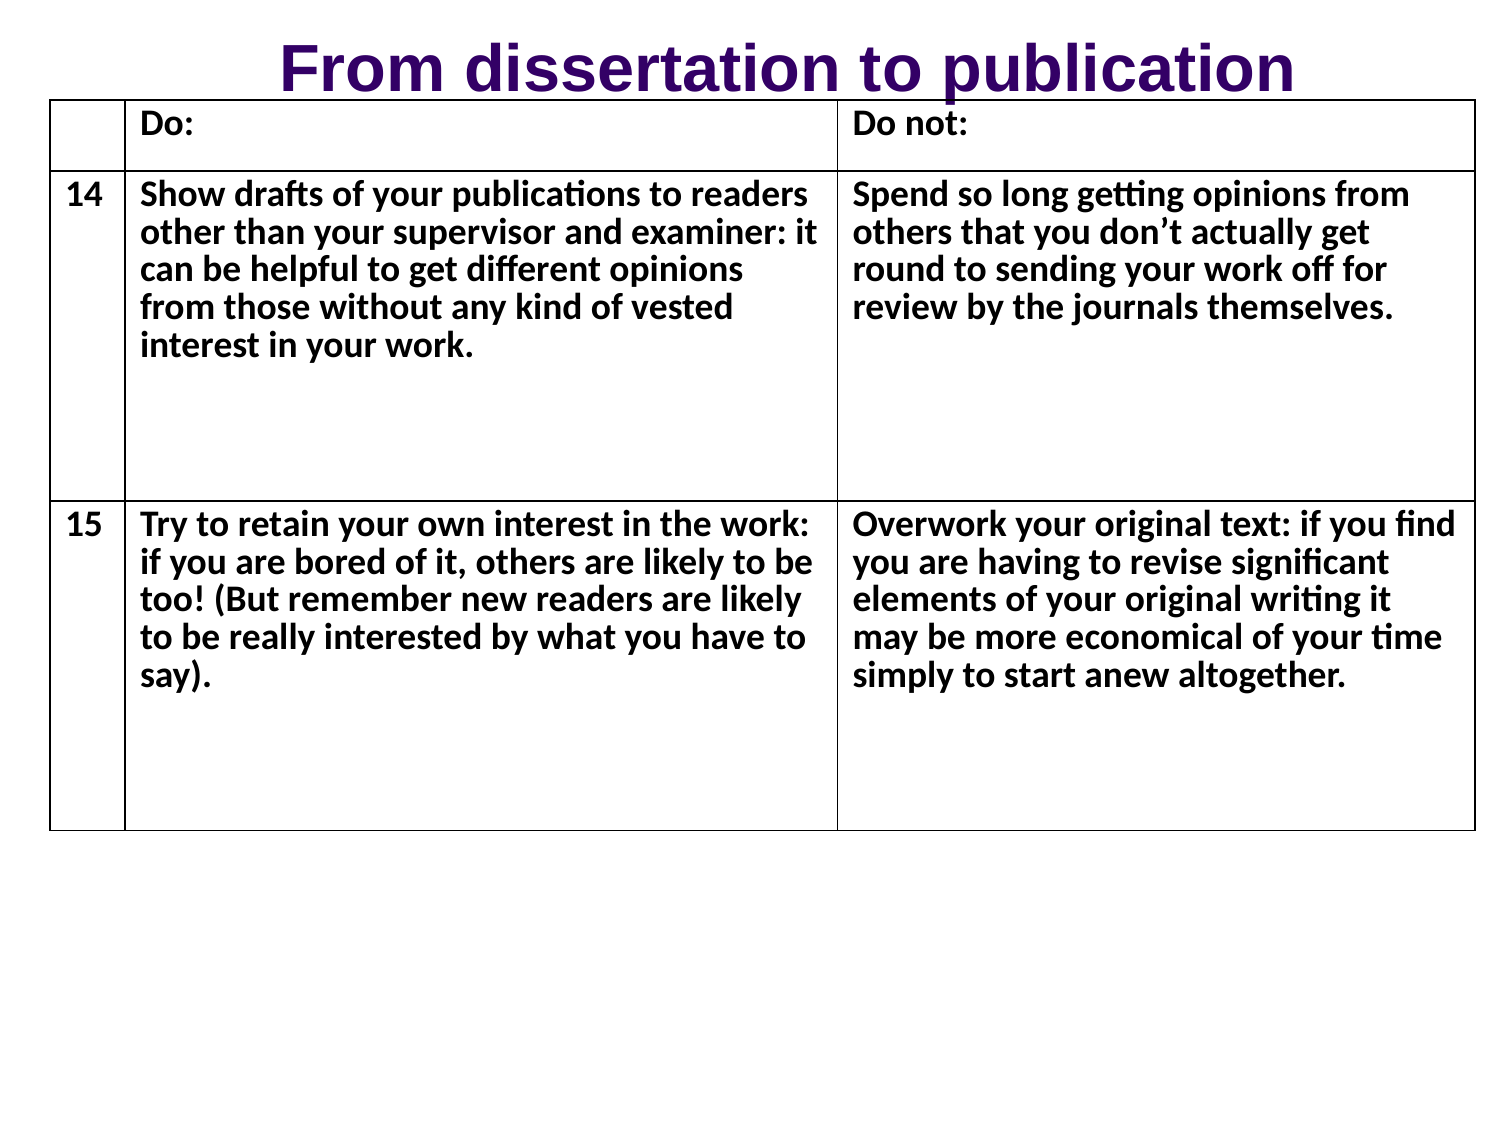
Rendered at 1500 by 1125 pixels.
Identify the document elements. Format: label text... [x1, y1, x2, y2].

table_cell Show drafts of your publications to readers other than your supervisor and examiner: it can be helpful to get different opinions from those without any kind of vested interest in your work. [126, 172, 837, 500]
table_cell Try to retain your own interest in the work: if you are bored of it, others are likely to be too! (But remember new readers are likely to be really interested by what you have to say). [126, 502, 837, 830]
table_cell Overwork your original text: if you find you are having to revise significant elements of your original writing it may be more economical of your time simply to start anew altogether. [838, 502, 1474, 830]
table_cell 15 [51, 502, 124, 830]
table_header Do not: [838, 101, 1474, 170]
table_cell 14 [51, 172, 124, 500]
table_header Do: [126, 101, 837, 170]
table_header [51, 101, 124, 170]
table_cell Spend so long getting opinions from others that you don’t actually get round to sending your work off for review by the journals themselves. [838, 172, 1474, 500]
text_box From dissertation to publication [75, 24, 1313, 99]
